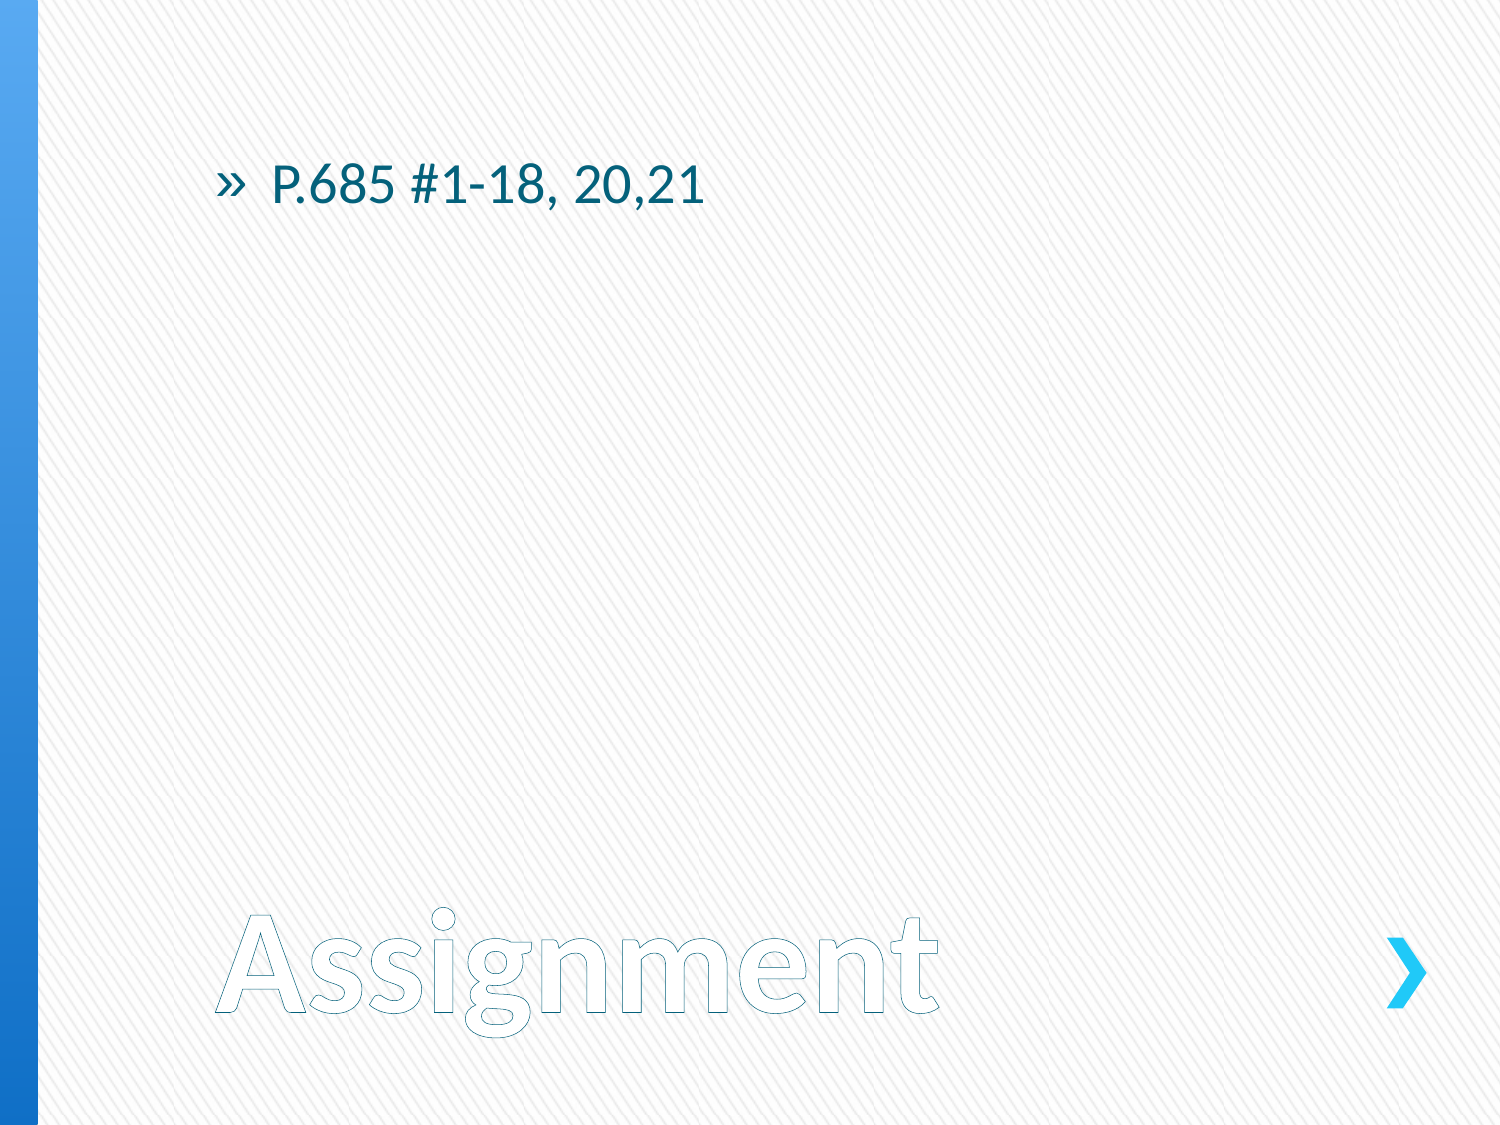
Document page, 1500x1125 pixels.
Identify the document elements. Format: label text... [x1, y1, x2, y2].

title Assignment [200, 863, 1388, 1050]
list P.685 #1-18, 20,21 [200, 137, 1425, 863]
